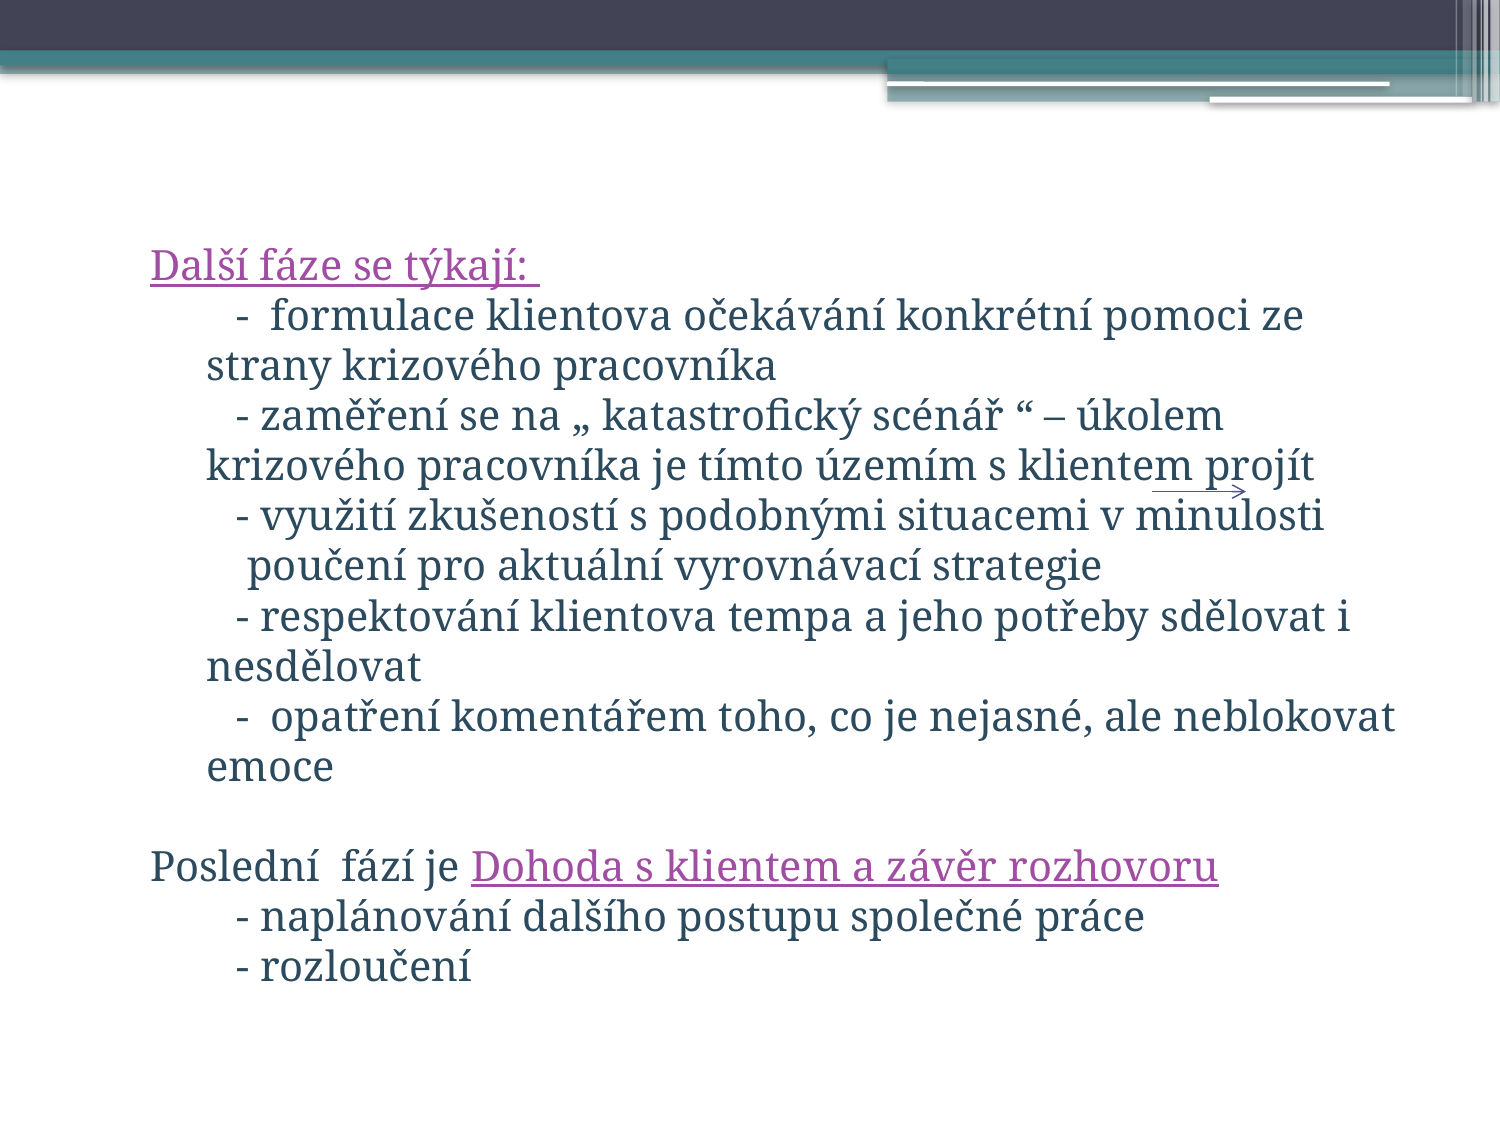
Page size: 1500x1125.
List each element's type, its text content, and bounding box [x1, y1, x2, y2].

text_box Další fáze se týkají: - formulace klientova očekávání konkrétní pomoci ze strany krizového pracovníka - zaměření se na „ katastrofický scénář “ – úkolem krizového pracovníka je tímto územím s klientem projít - využití zkušeností s podobnými situacemi v minulosti poučení pro aktuální vyrovnávací strategie - respektování klientova tempa a jeho potřeby sdělovat i nesdělovat - opatření komentářem toho, co je nejasné, ale neblokovat emoce Poslední fází je Dohoda s klientem a závěr rozhovoru - naplánování dalšího postupu společné práce - rozloučení [135, 231, 1447, 1042]
